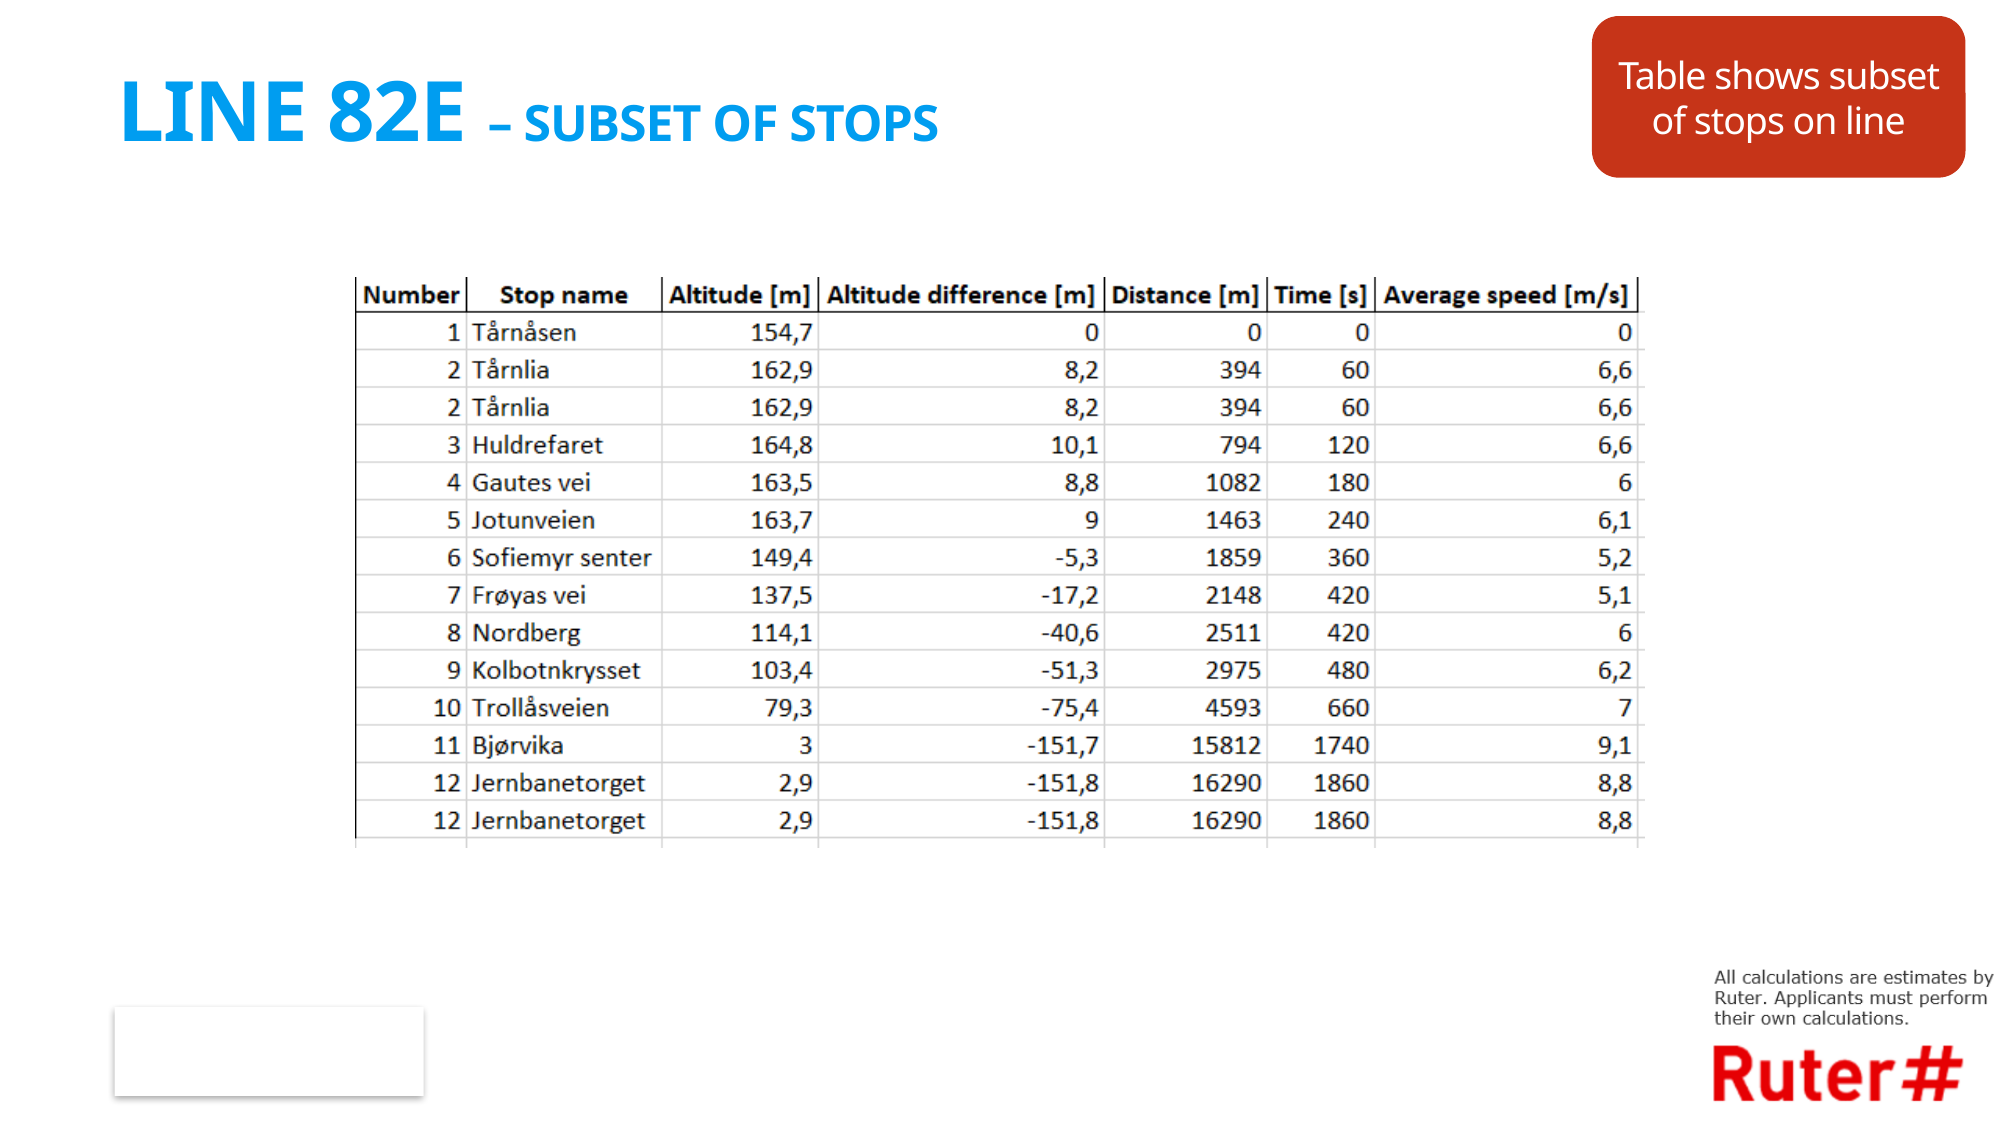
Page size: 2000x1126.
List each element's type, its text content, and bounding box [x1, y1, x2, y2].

picture [355, 277, 1645, 849]
text_box [114, 1006, 424, 1097]
picture [1694, 945, 2000, 1114]
text_box Table shows subset of stops on line [1591, 16, 1966, 178]
title Line 82E – Subset of stops [117, 54, 1613, 178]
